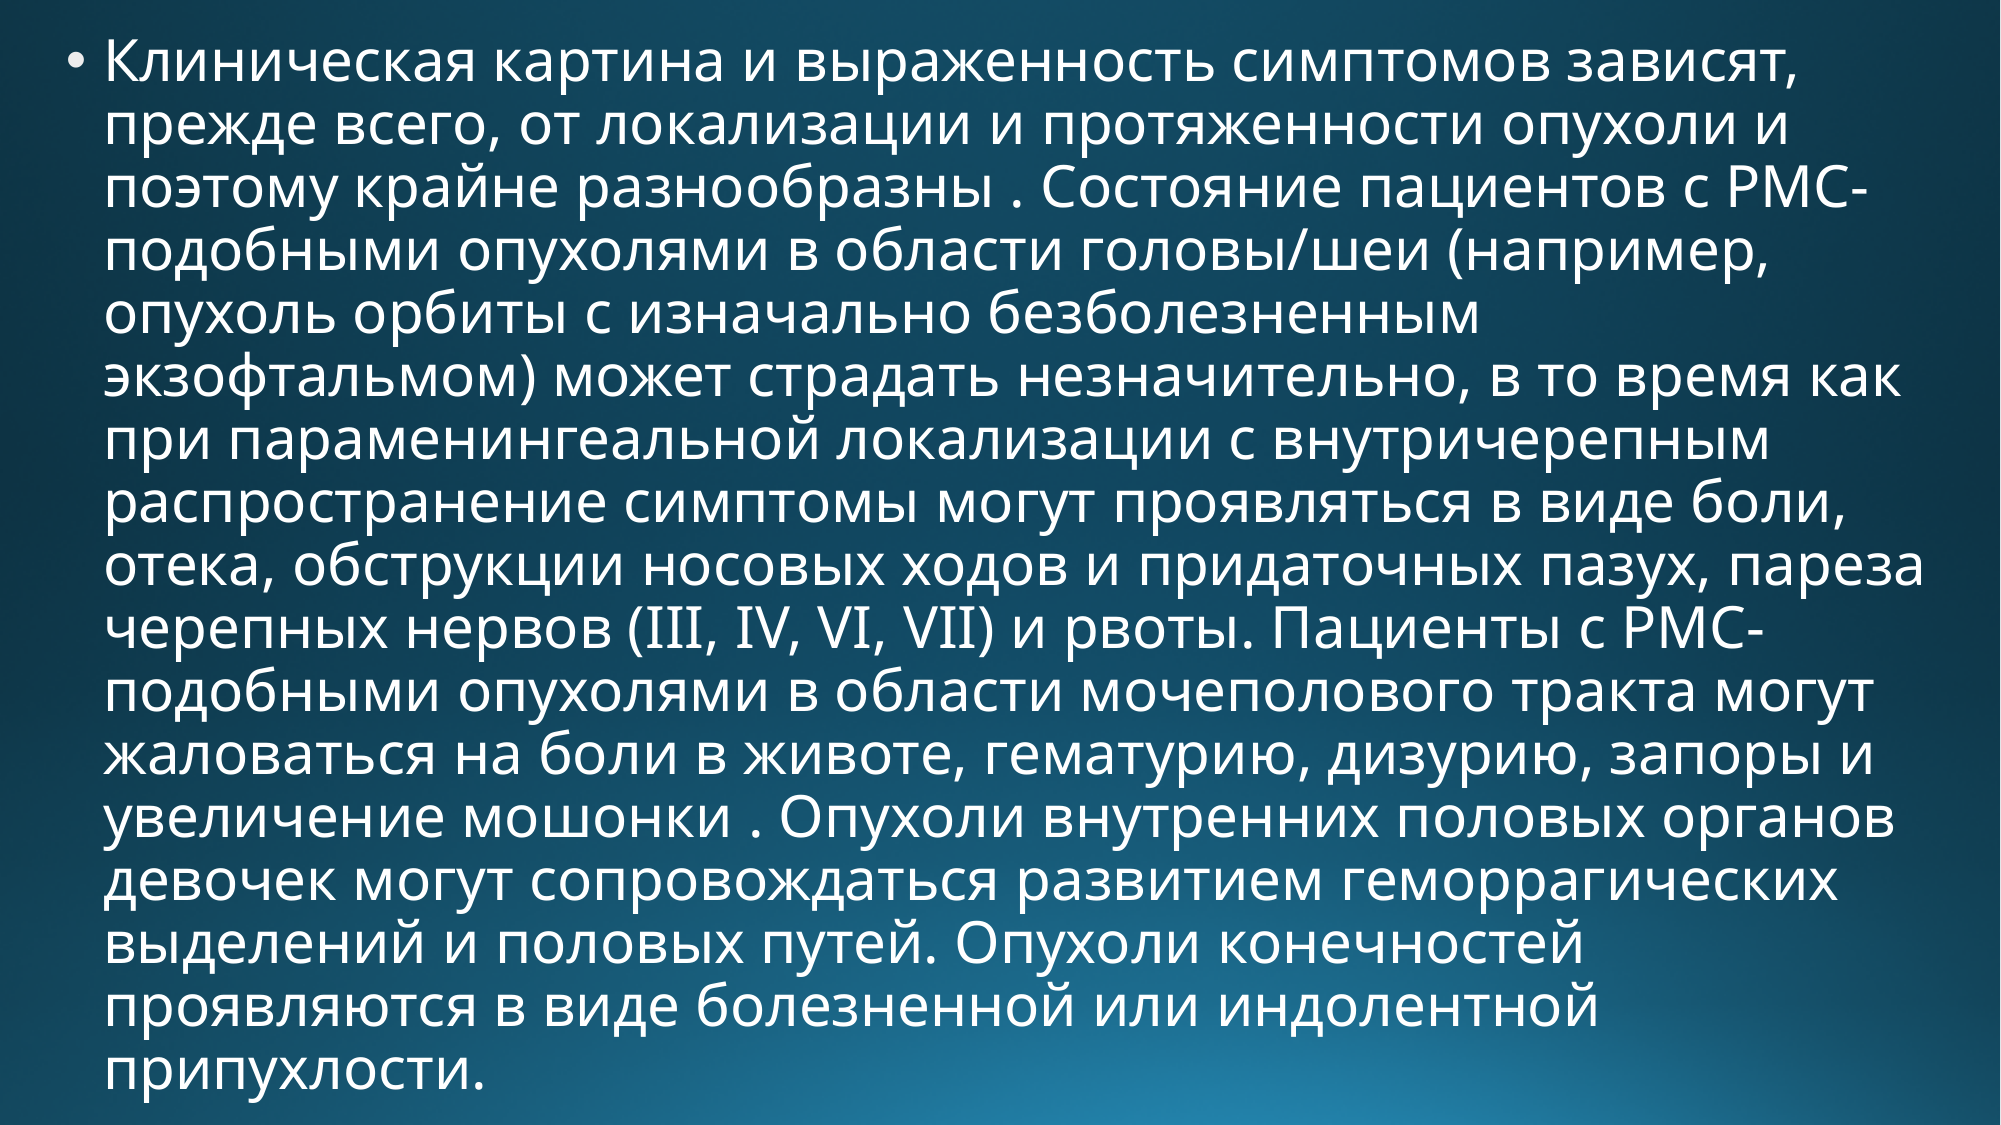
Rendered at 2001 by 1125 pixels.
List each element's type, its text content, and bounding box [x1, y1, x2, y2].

list Клиническая картина и выраженность симптомов зависят, прежде всего, от локализации и протяженности опухоли и поэтому крайне разнообразны . Состояние пациентов с РМС-подобными опухолями в области головы/шеи (например, опухоль орбиты с изначально безболезненным экзофтальмом) может страдать незначительно, в то время как при параменингеальной локализации с внутричерепным распространение симптомы могут проявляться в виде боли, отека, обструкции носовых ходов и придаточных пазух, пареза черепных нервов (III, IV, VI, VII) и рвоты. Пациенты с РМС-подобными опухолями в области мочеполового тракта могут жаловаться на боли в животе, гематурию, дизурию, запоры и увеличение мошонки . Опухоли внутренних половых органов девочек могут сопровождаться развитием геморрагических выделений и половых путей. Опухоли конечностей проявляются в виде болезненной или индолентной припухлости. [50, 24, 1942, 1072]
picture [0, 0, 2001, 1125]
